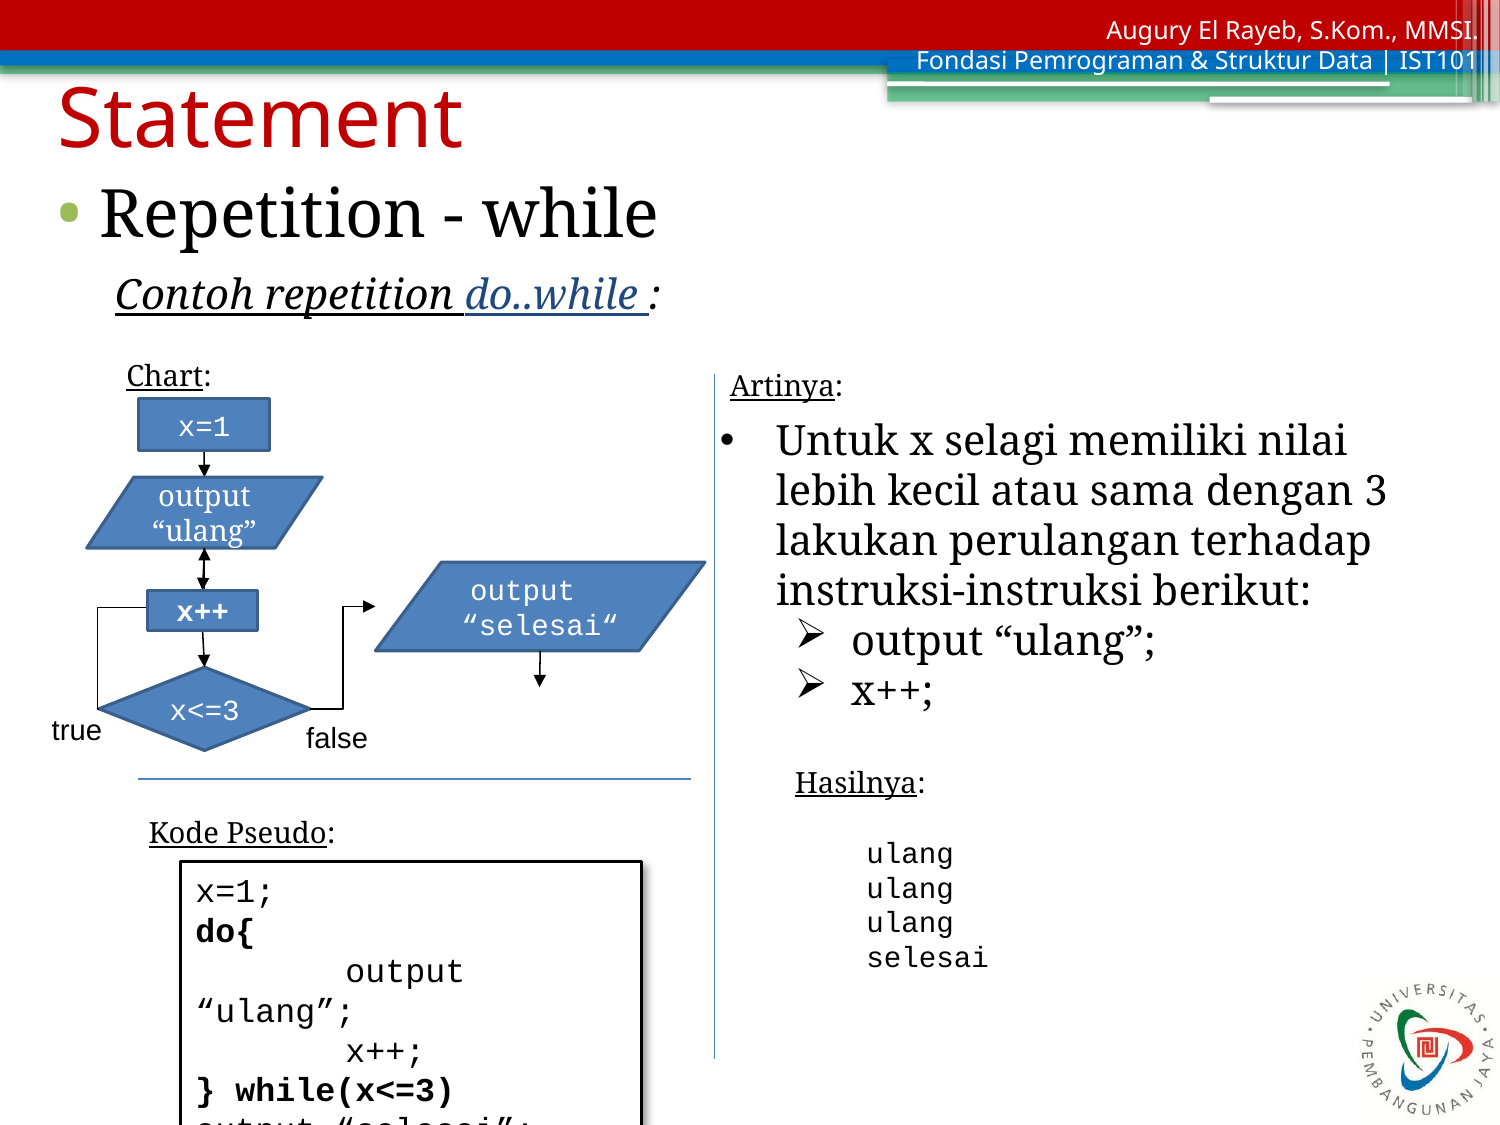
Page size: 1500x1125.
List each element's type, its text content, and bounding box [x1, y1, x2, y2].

text_box Contoh repetition do..while : [100, 260, 676, 326]
text_box Artinya: [715, 360, 1051, 410]
text_box true [36, 704, 118, 754]
picture [1352, 975, 1500, 1125]
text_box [309, 561, 541, 709]
text_box Chart: [111, 350, 280, 400]
text_box x++ [146, 589, 259, 632]
text_box output “selesai“ [540, 560, 707, 653]
text_box Untuk x selagi memiliki nilai lebih kecil atau sama dengan 3 lakukan perulangan terhadap instruksi-instruksi berikut: output “ulang”; x++; Hasilnya: ulang ulang ulang selesai [720, 406, 1471, 982]
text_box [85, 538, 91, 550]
text_box x<=3 [118, 667, 303, 752]
text_box Kode Pseudo: [133, 807, 470, 857]
text_box x=1; do{ output “ulang”; x++; } while(x<=3) output “selesai”; [179, 860, 643, 1125]
list Statement Repetition - while [24, 56, 862, 285]
text_box output “ulang” [110, 475, 324, 550]
text_box false [291, 712, 384, 762]
text_box x=1 [137, 397, 271, 452]
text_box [98, 512, 111, 710]
